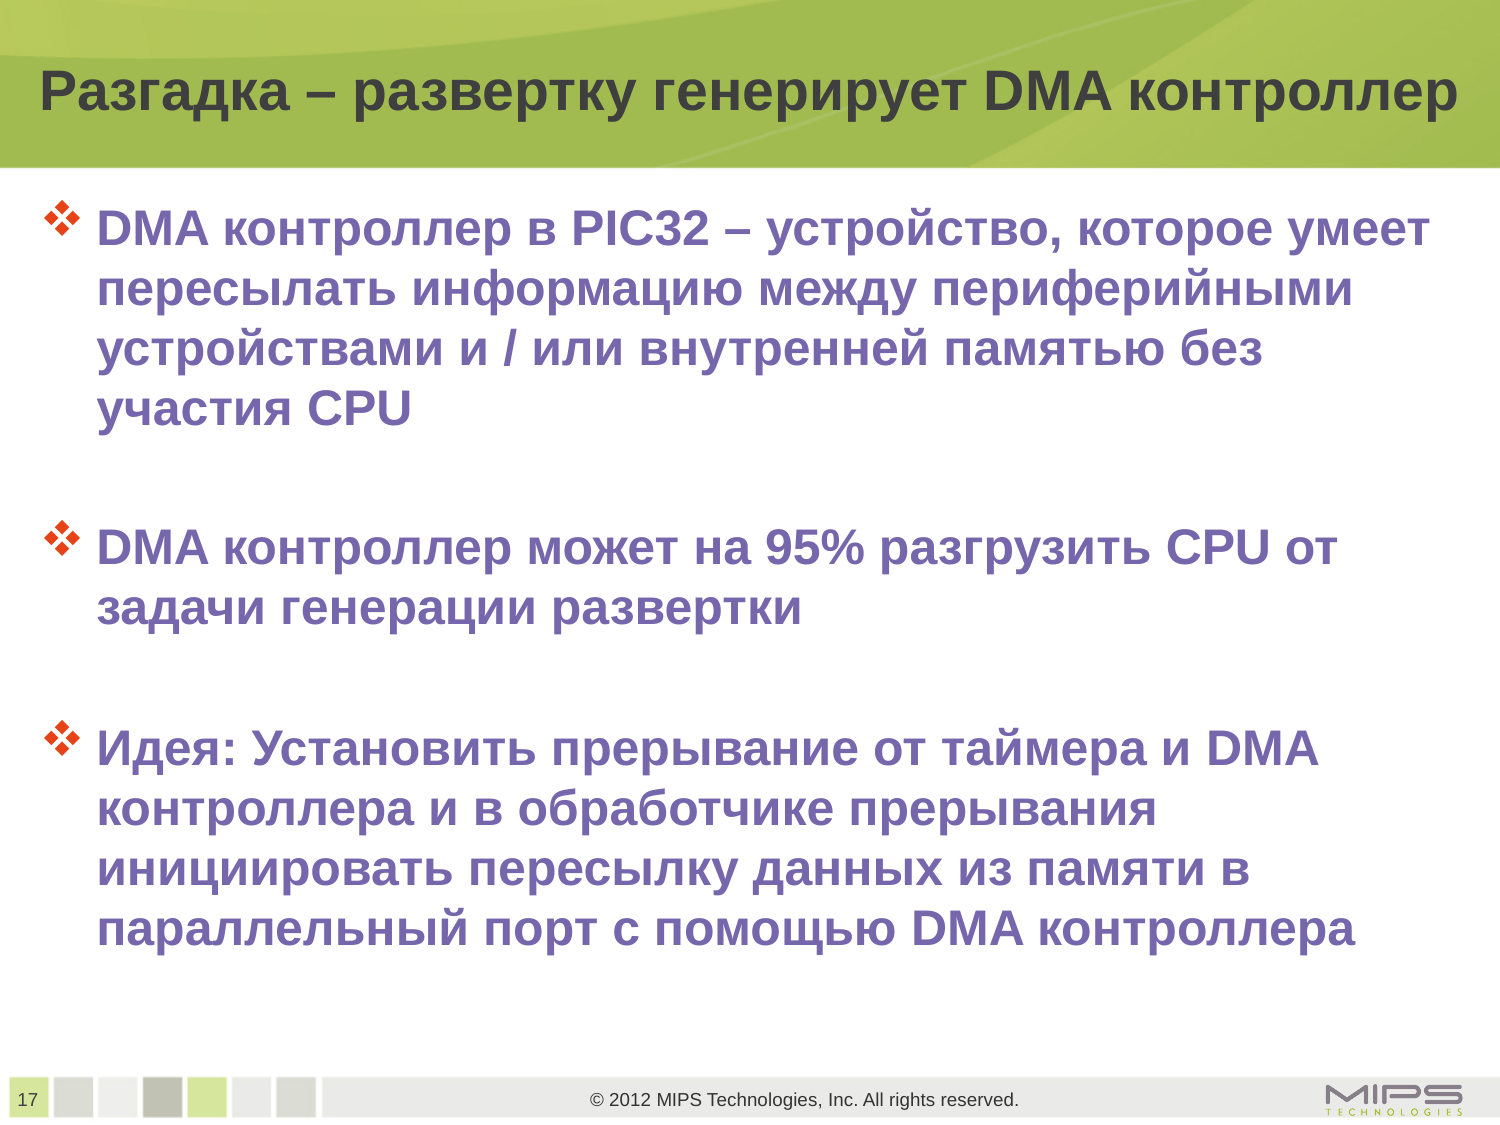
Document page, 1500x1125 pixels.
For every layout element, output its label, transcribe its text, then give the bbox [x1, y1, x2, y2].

list DMA контроллер в PIC32 – устройство, которое умеет пересылать информацию между периферийными устройствами и / или внутренней памятью без участия CPU DMA контроллер может на 95% разгрузить CPU от задачи генерации развертки Идея: Установить прерывание от таймера и DMA контроллера и в обработчике прерывания инициировать пересылку данных из памяти в параллельный порт с помощью DMA контроллера [24, 187, 1476, 1051]
picture [0, 0, 1500, 1124]
title Разгадка – развертку генерирует DMA контроллер [24, 12, 1488, 163]
